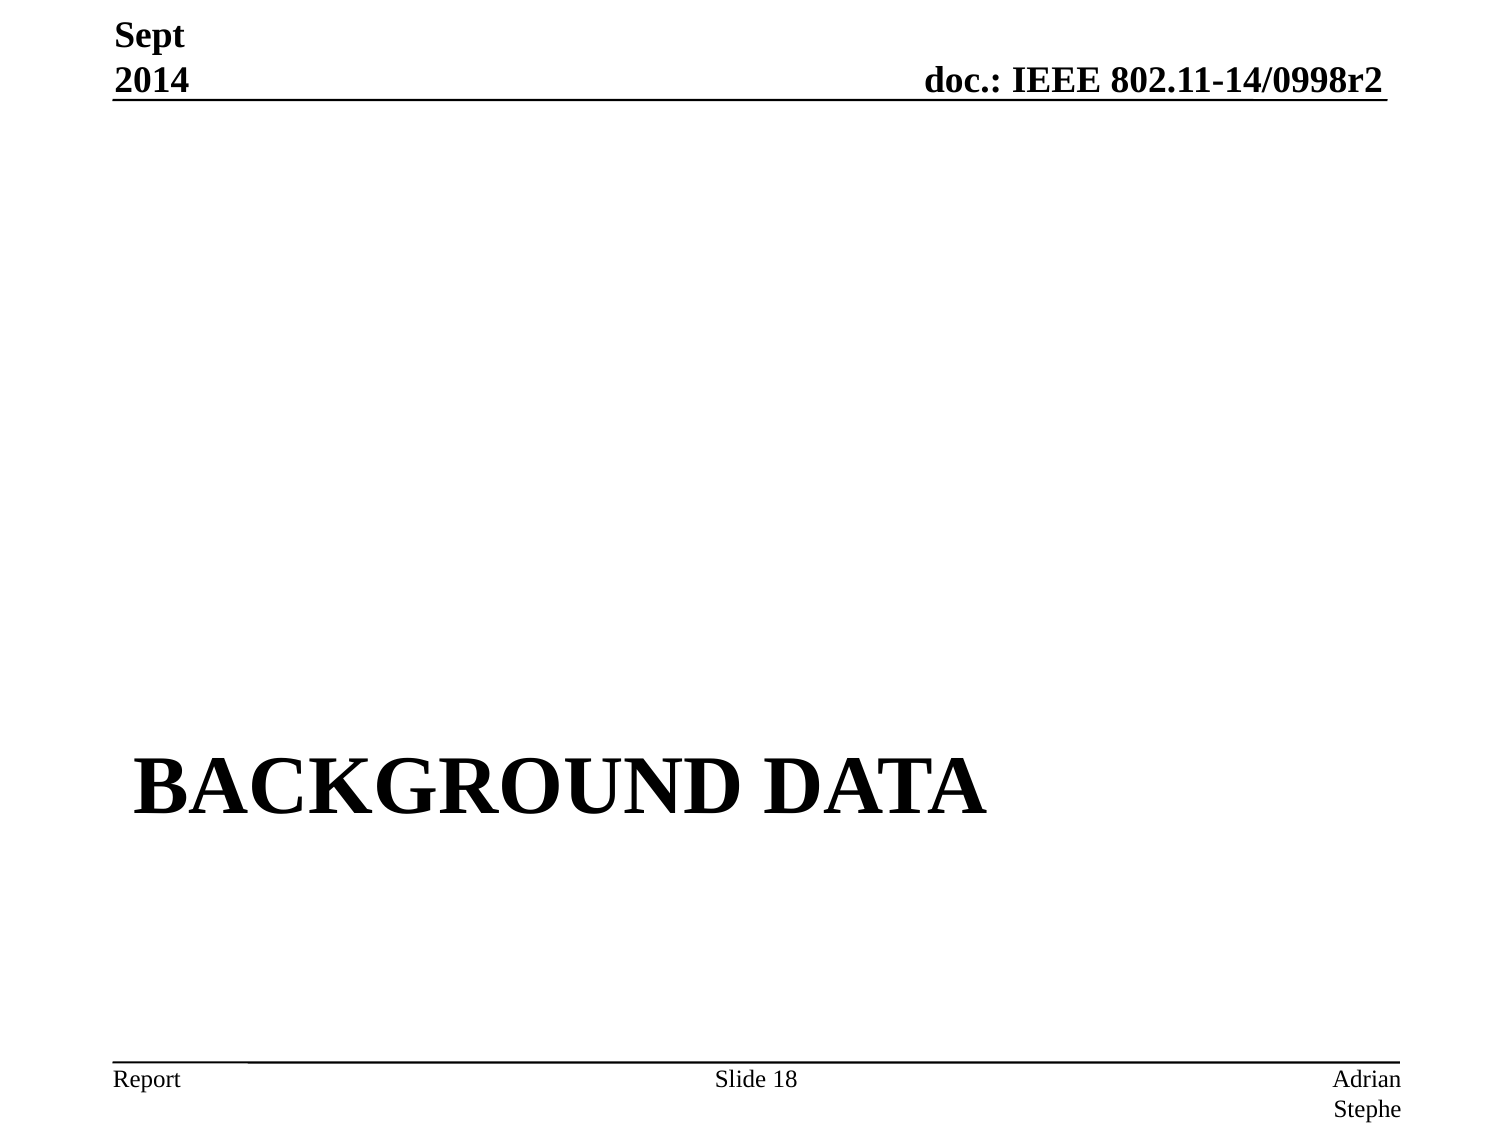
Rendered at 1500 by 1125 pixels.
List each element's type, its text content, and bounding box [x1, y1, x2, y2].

title background data [118, 722, 1394, 947]
slide_number Slide 18 [712, 1061, 800, 1093]
footer Adrian Stephens, Intel Corporation [1324, 1061, 1402, 1093]
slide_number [114, 54, 268, 101]
